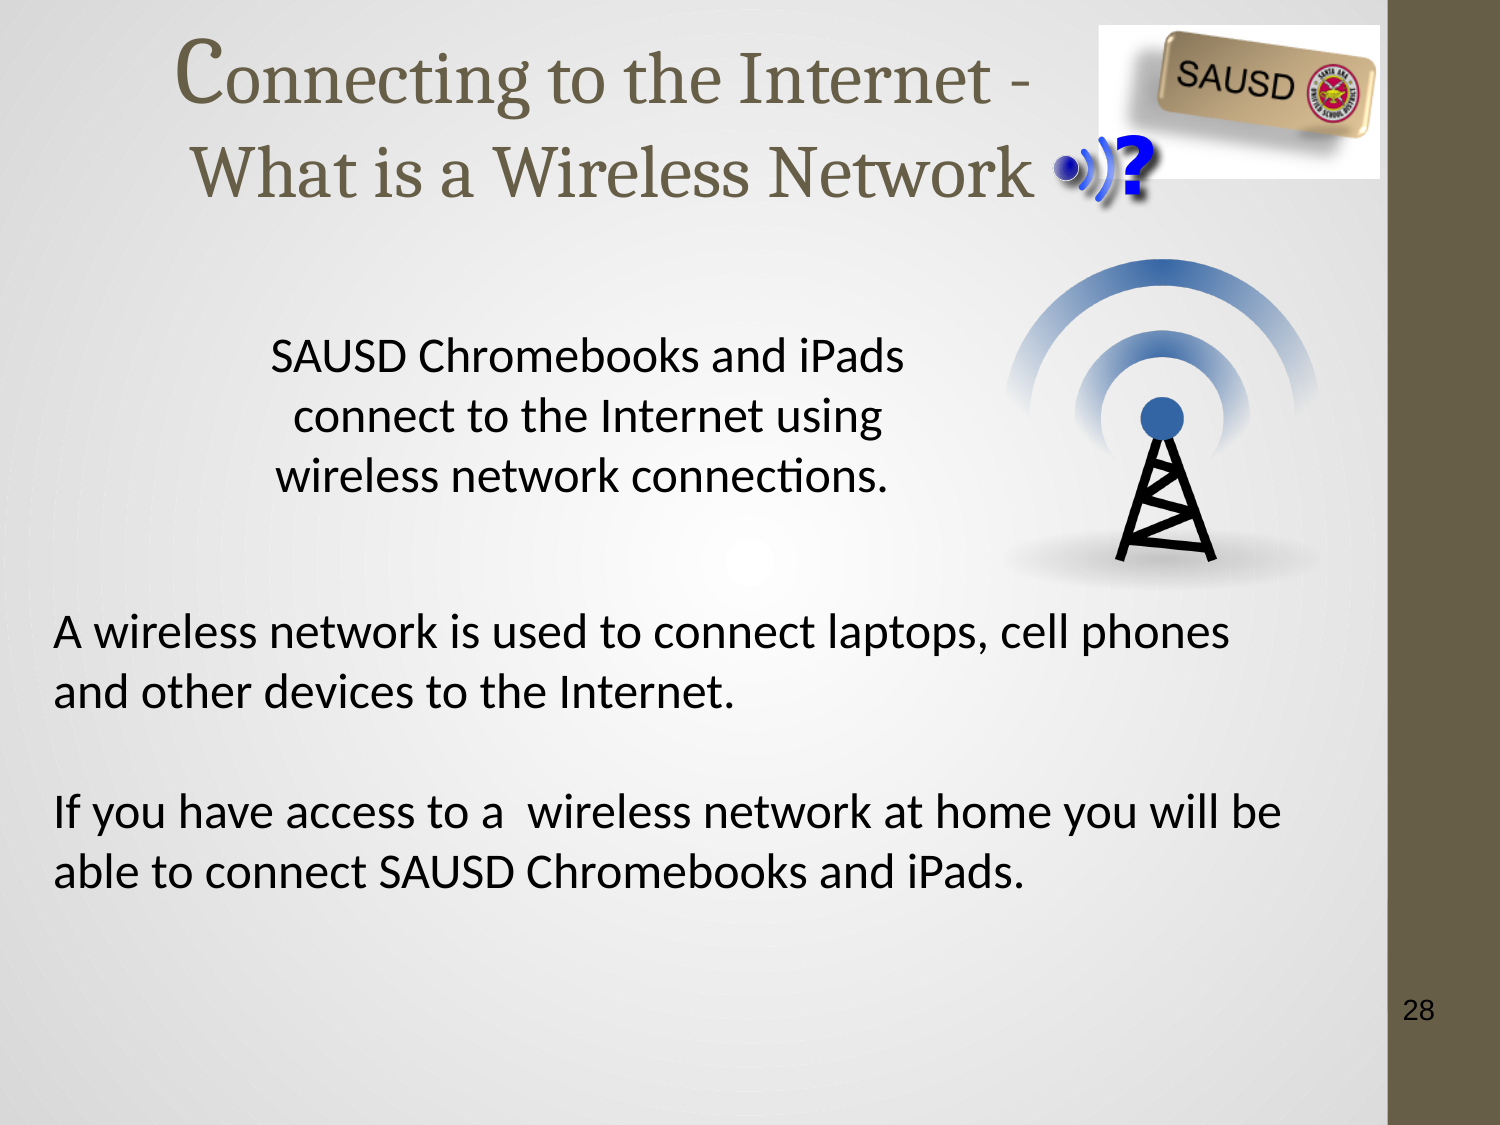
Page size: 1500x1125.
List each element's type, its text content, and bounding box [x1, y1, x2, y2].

picture [1049, 113, 1166, 230]
text_box A wireless network is used to connect laptops, cell phones and other devices to the Internet. If you have access to a wireless network at home you will be able to connect SAUSD Chromebooks and iPads. [38, 583, 1310, 1091]
picture [1178, 25, 1380, 179]
text_box SAUSD Chromebooks and iPads connect to the Internet using wireless network connections. [229, 307, 946, 513]
picture [1003, 249, 1320, 592]
slide_number 28 [1397, 975, 1492, 1044]
title Connecting to the Internet - What is a Wireless Network [47, 7, 1178, 214]
